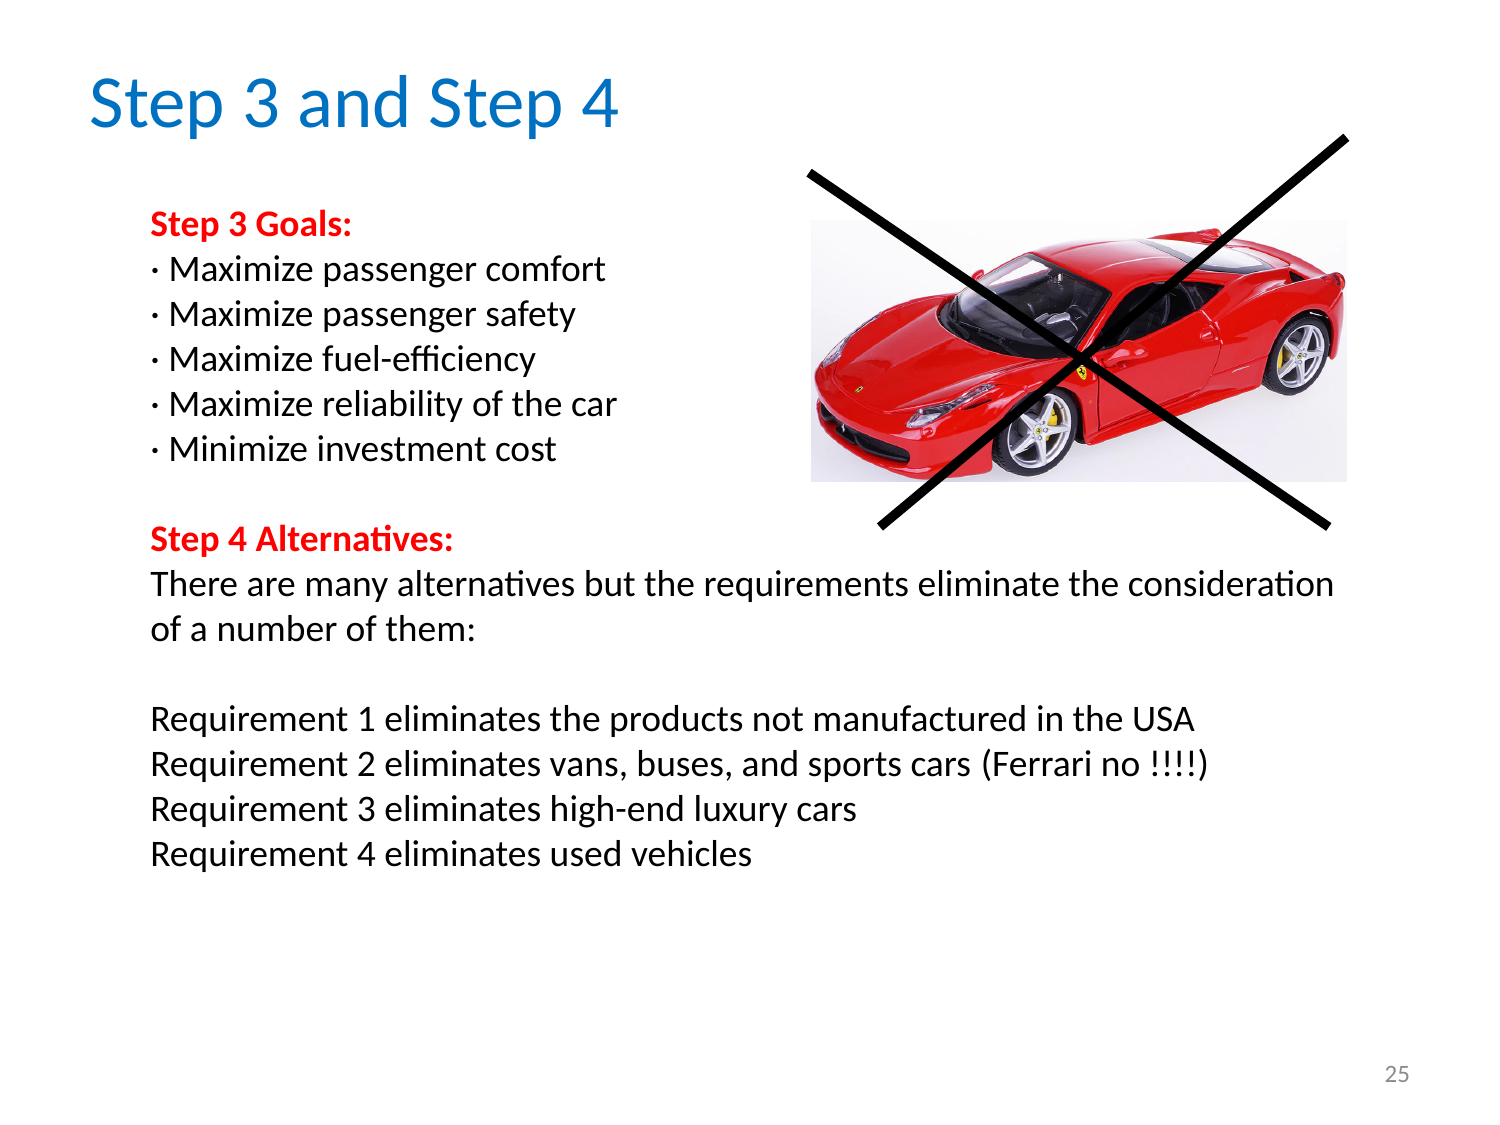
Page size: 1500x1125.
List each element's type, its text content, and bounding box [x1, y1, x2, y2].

text_box Step 3 and Step 4 [74, 45, 1425, 233]
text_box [808, 172, 874, 528]
slide_number 25 [1074, 1042, 1425, 1103]
text_box Step 3 Goals: · Maximize passenger comfort · Maximize passenger safety · Maximize fuel-efficiency · Maximize reliability of the car · Minimize investment cost Step 4 Alternatives: There are many alternatives but the requirements eliminate the consideration of a number of them: Requirement 1 eliminates the products not manufactured in the USA Requirement 2 eliminates vans, buses, and sports cars (Ferrari no !!!!) Requirement 3 eliminates high-end luxury cars Requirement 4 eliminates used vehicles [135, 191, 1376, 882]
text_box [879, 136, 1347, 528]
